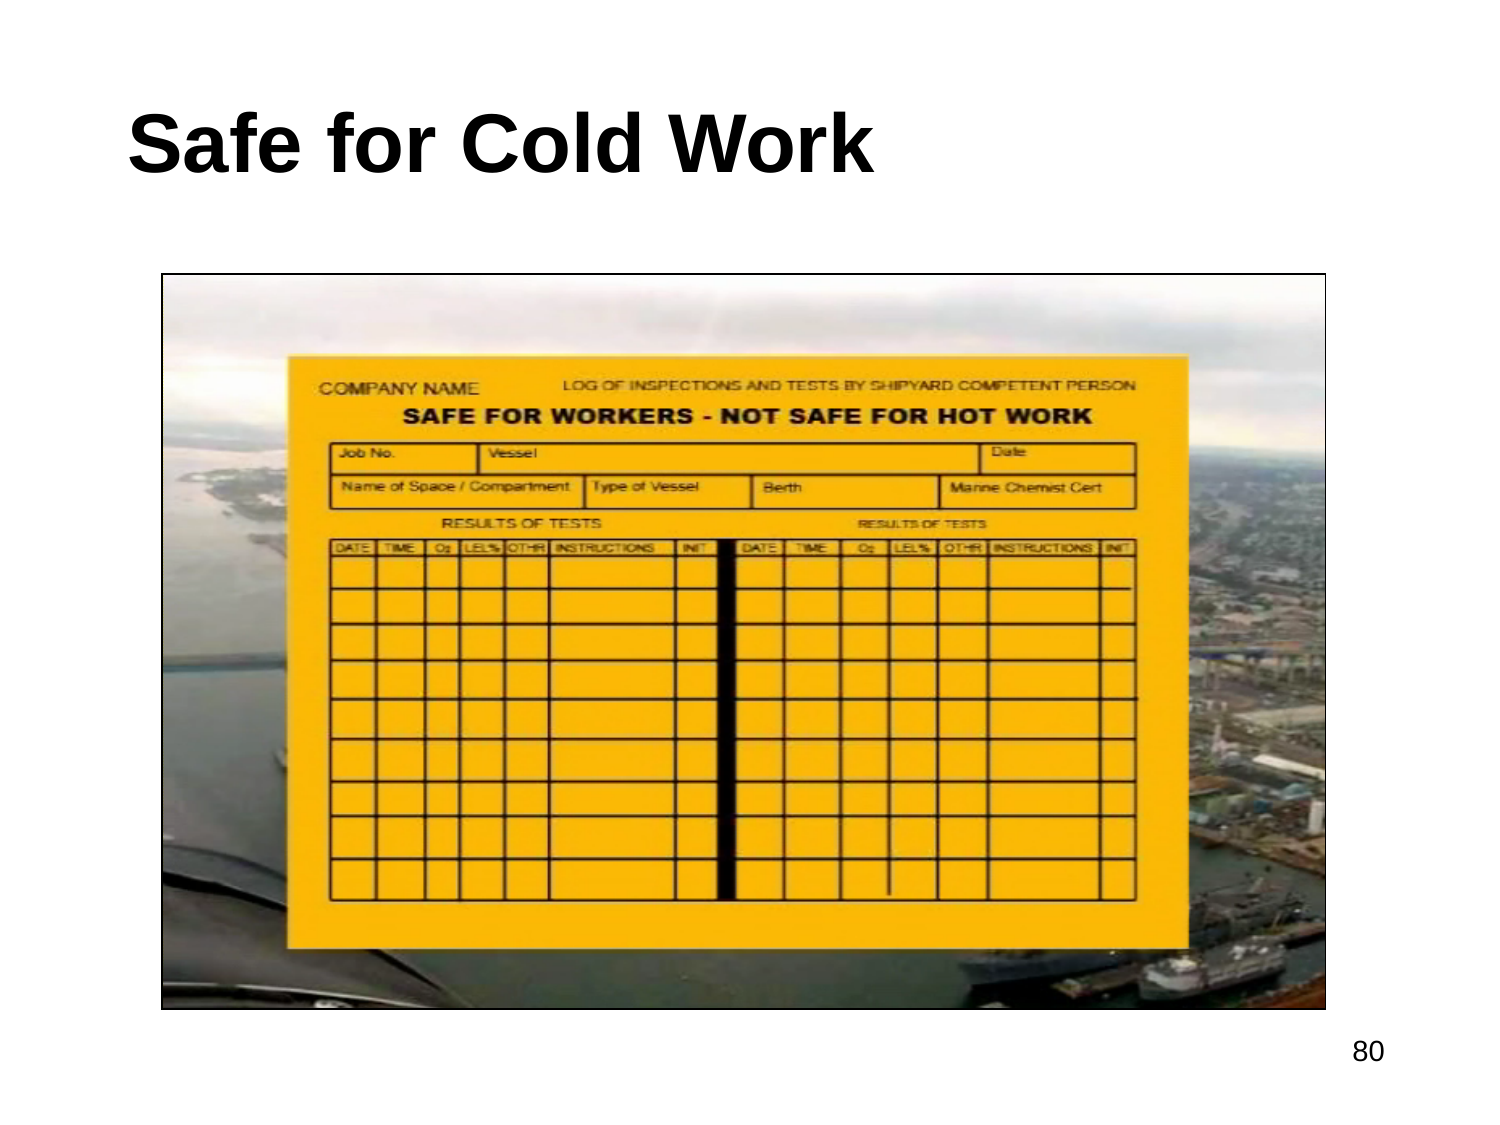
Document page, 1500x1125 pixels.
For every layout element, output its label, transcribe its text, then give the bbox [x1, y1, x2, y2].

picture [162, 274, 1326, 1009]
slide_number 80 [1074, 1024, 1401, 1103]
title Safe for Cold Work [112, 45, 1388, 233]
